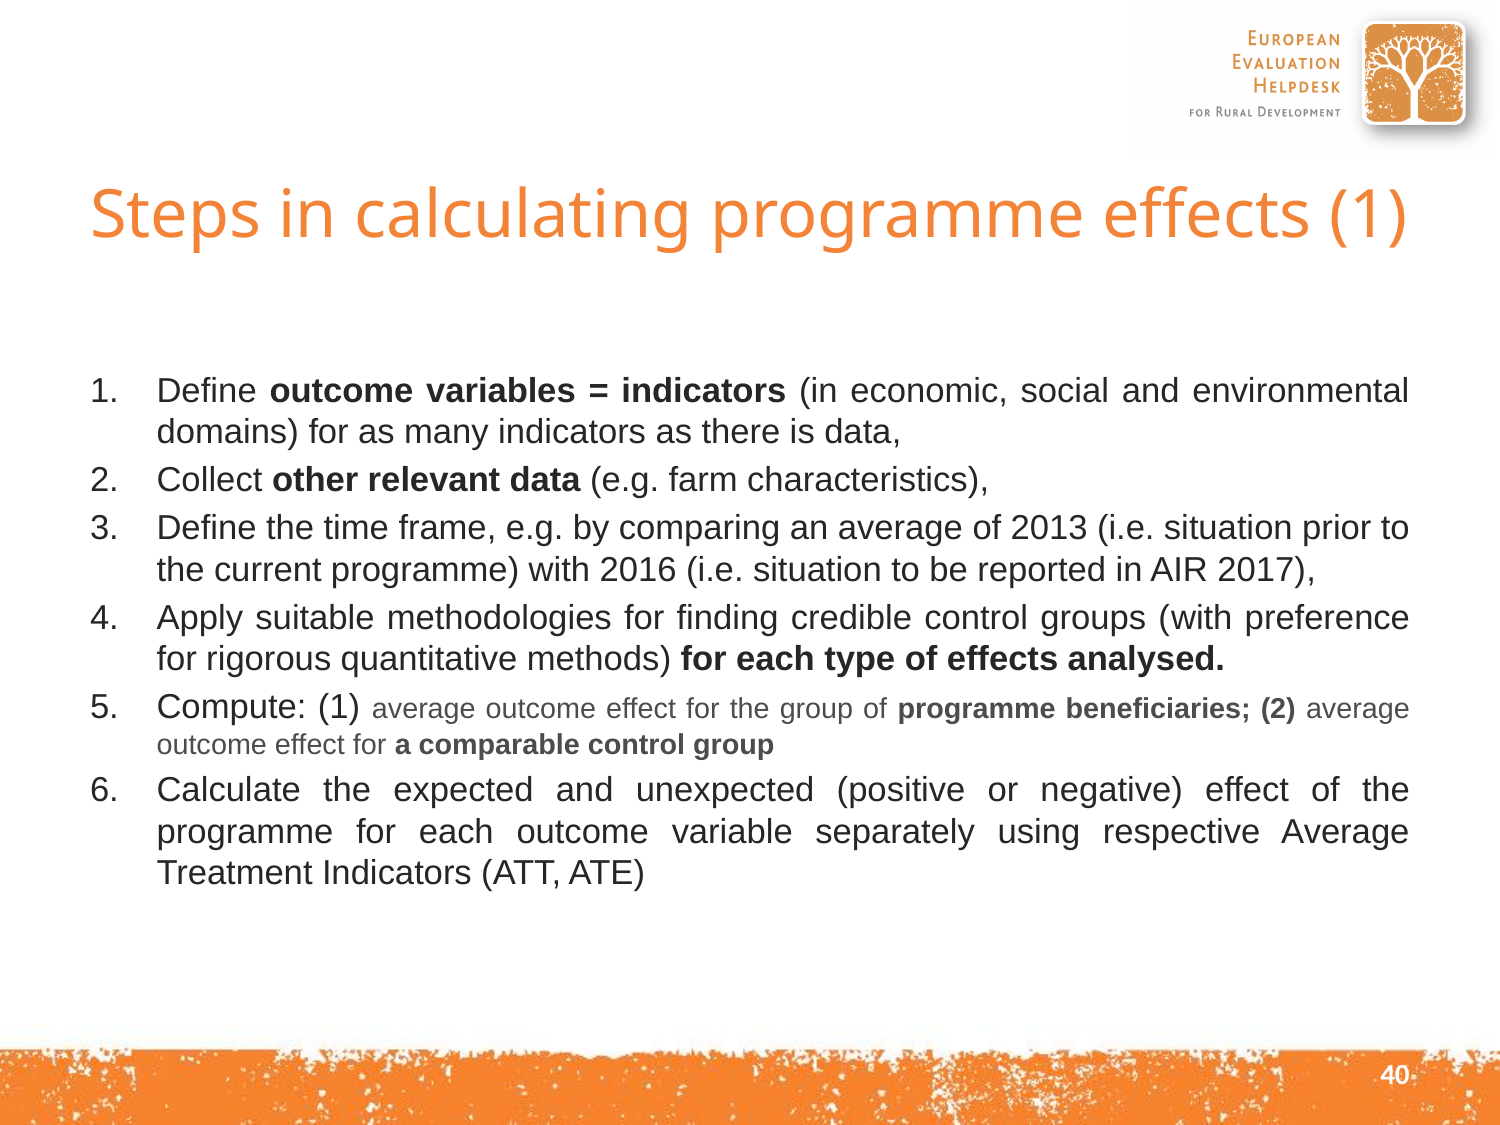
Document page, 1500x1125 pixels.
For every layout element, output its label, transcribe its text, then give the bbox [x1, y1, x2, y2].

slide_number 40 [1074, 1042, 1425, 1103]
title Steps in calculating programme effects (1) [75, 117, 1425, 305]
picture [0, 0, 1500, 1125]
list Define outcome variables = indicators (in economic, social and environmental domains) for as many indicators as there is data, Collect other relevant data (e.g. farm characteristics), Define the time frame, e.g. by comparing an average of 2013 (i.e. situation prior to the current programme) with 2016 (i.e. situation to be reported in AIR 2017), Apply suitable methodologies for finding credible control groups (with preference for rigorous quantitative methods) for each type of effects analysed. Compute: (1) average outcome effect for the group of programme beneficiaries; (2) average outcome effect for a comparable control group Calculate the expected and unexpected (positive or negative) effect of the programme for each outcome variable separately using respective Average Treatment Indicators (ATT, ATE) [75, 360, 1425, 957]
